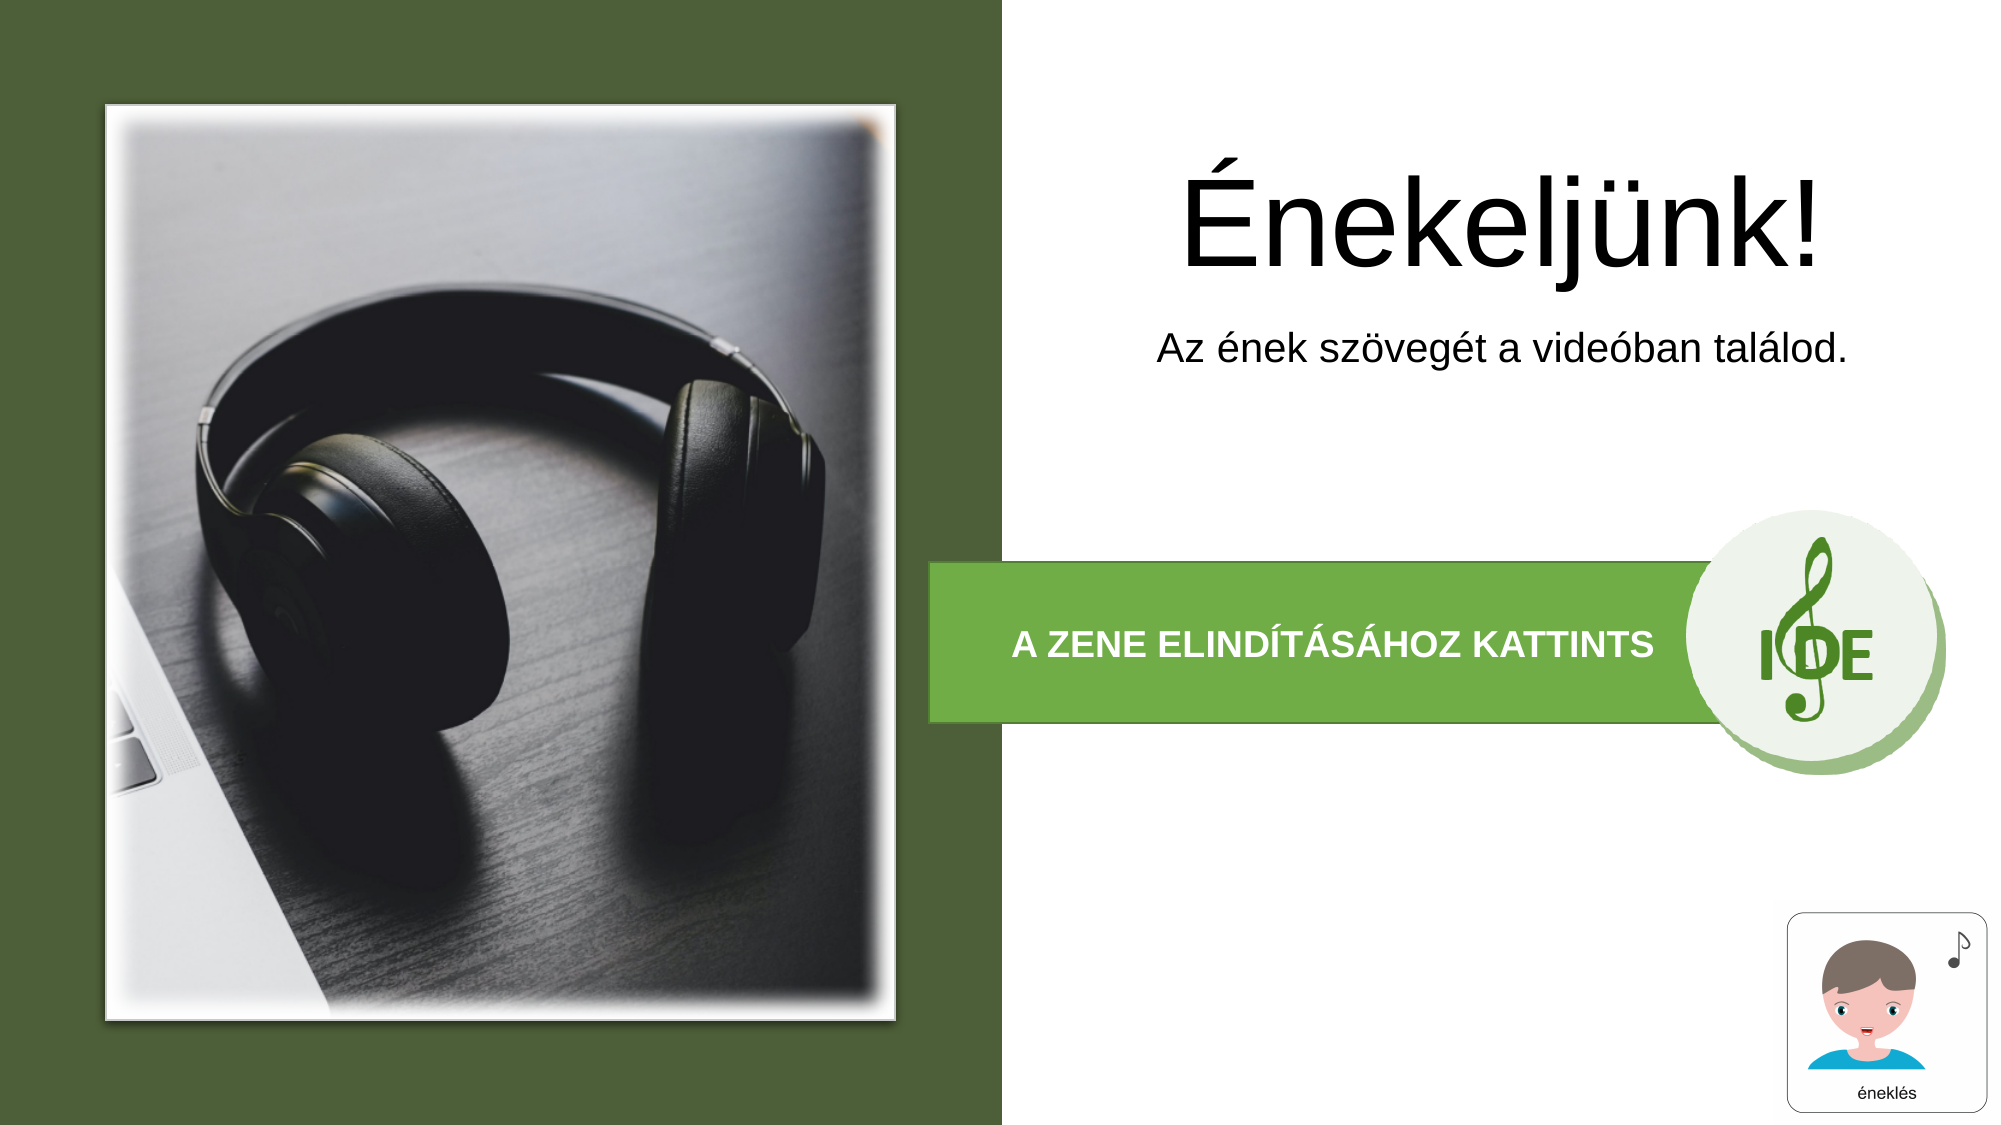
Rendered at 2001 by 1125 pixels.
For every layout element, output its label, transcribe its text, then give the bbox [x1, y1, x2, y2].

text_box Az ének szövegét a videóban találod. [1141, 313, 1907, 379]
picture [1686, 510, 1946, 775]
text_box [0, 0, 1003, 1125]
picture [1773, 900, 2000, 1125]
title Énekeljünk! [1079, 64, 1923, 301]
text_box a zene elindításához kattints [928, 561, 1686, 724]
picture [106, 104, 896, 1020]
